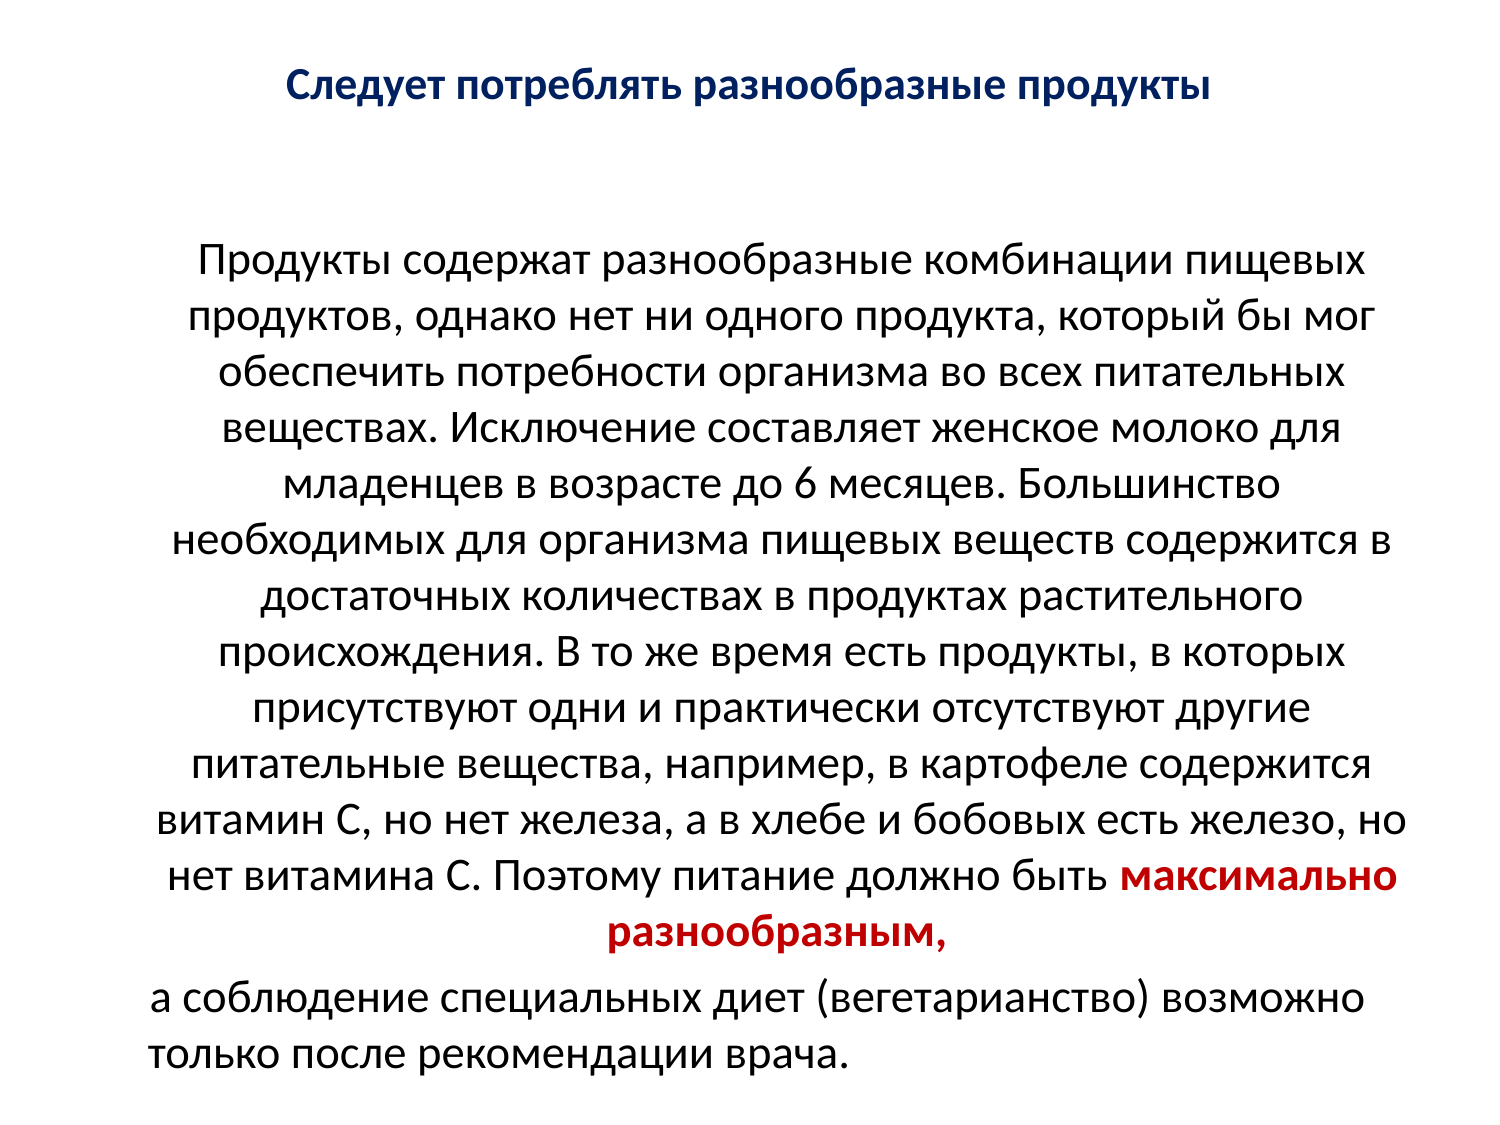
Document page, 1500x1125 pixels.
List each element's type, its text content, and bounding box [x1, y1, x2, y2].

title Следует потреблять разнообразные продукты [75, 45, 1425, 118]
list Продукты содержат разнообразные комбинации пищевых продуктов, однако нет ни одного продукта, который бы мог обеспечить потребности организма во всех питательных веществах. Исключение составляет женское молоко для младенцев в возрасте до 6 месяцев. Большинство необходимых для организма пищевых веществ содержится в достаточных количествах в продуктах растительного происхождения. В то же время есть продукты, в которых присутствуют одни и практически отсутствуют другие питательные вещества, например, в картофеле содержится витамин С, но нет железа, а в хлебе и бобовых есть железо, но нет витамина С. Поэтому питание должно быть максимально разнообразным, а соблюдение специальных диет (вегетарианство) возможно только после рекомендации врача. [82, 164, 1432, 1099]
